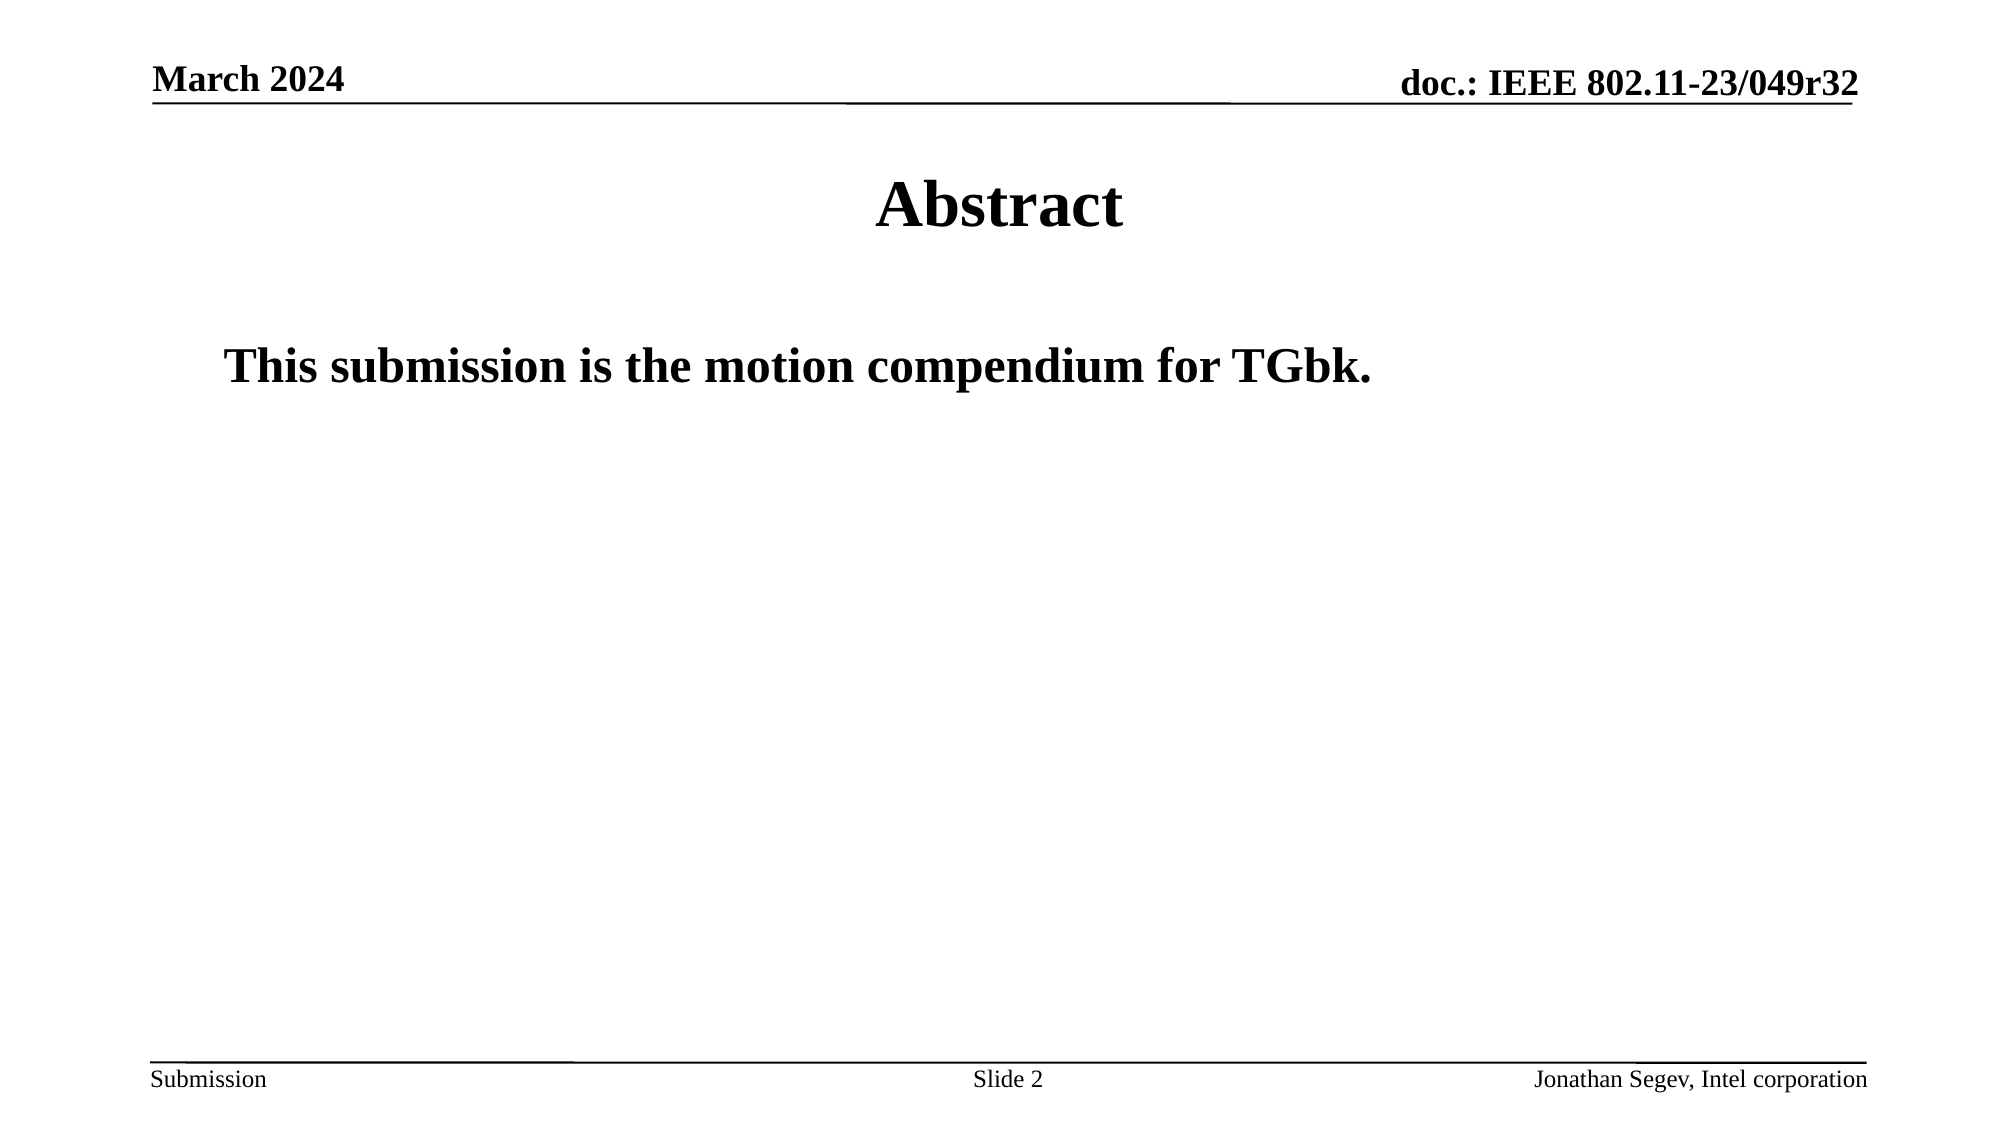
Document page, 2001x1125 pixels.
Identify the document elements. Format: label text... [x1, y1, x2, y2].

list This submission is the motion compendium for TGbk. [149, 324, 1850, 1000]
slide_number Slide 2 [950, 1061, 1067, 1123]
footer Jonathan Segev, Intel corporation [1171, 1061, 1869, 1093]
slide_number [152, 54, 563, 100]
title Abstract [149, 112, 1850, 288]
